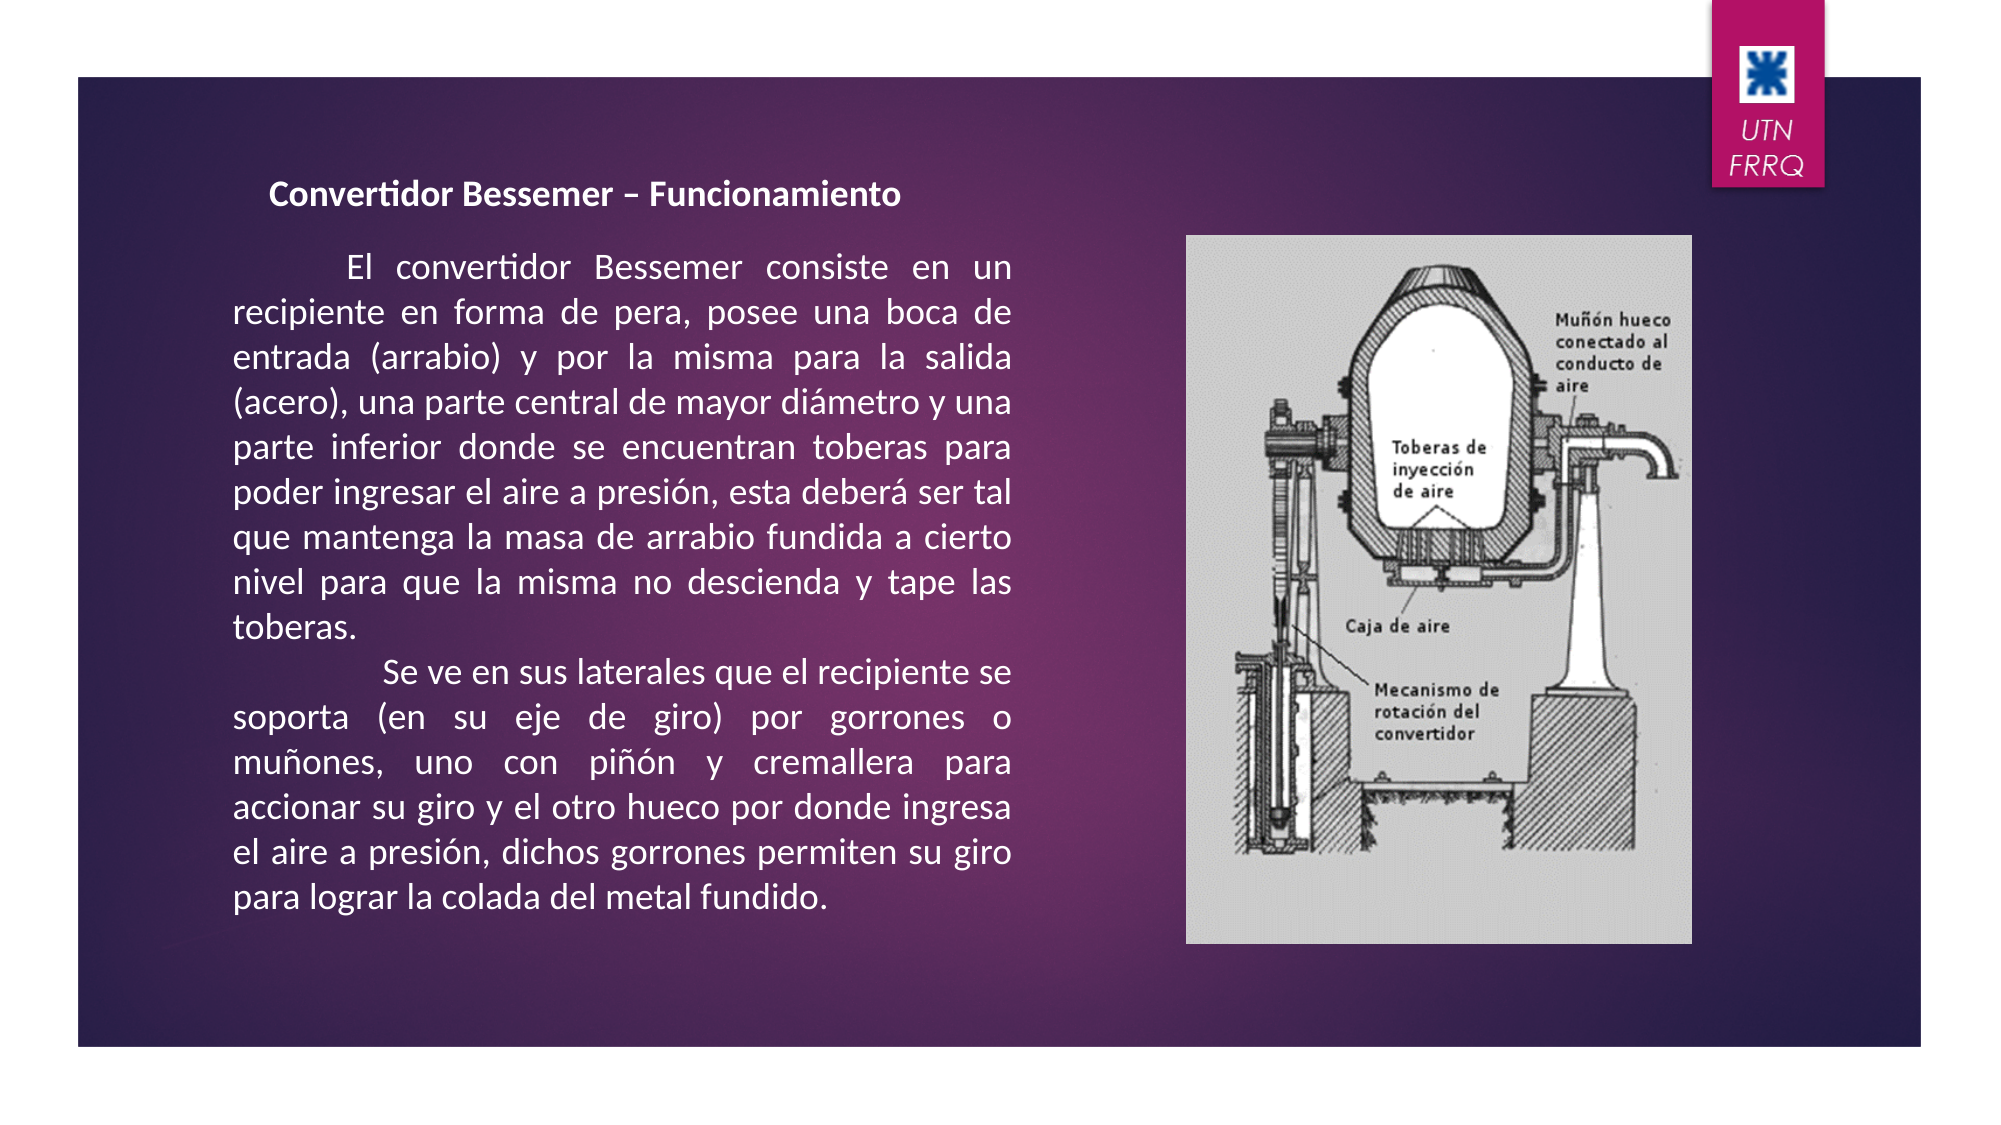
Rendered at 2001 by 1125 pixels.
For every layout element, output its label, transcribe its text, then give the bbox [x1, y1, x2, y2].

picture [1186, 234, 1692, 944]
text_box Convertidor Bessemer – Funcionamiento [254, 161, 992, 235]
text_box El convertidor Bessemer consiste en un recipiente en forma de pera, posee una boca de entrada (arrabio) y por la misma para la salida (acero), una parte central de mayor diámetro y una parte inferior donde se encuentran toberas para poder ingresar el aire a presión, esta deberá ser tal que mantenga la masa de arrabio fundida a cierto nivel para que la misma no descienda y tape las toberas. Se ve en sus laterales que el recipiente se soporta (en su eje de giro) por gorrones o muñones, uno con piñón y cremallera para accionar su giro y el otro hueco por donde ingresa el aire a presión, dichos gorrones permiten su giro para lograr la colada del metal fundido. [218, 235, 1028, 925]
picture [1710, 46, 1824, 200]
